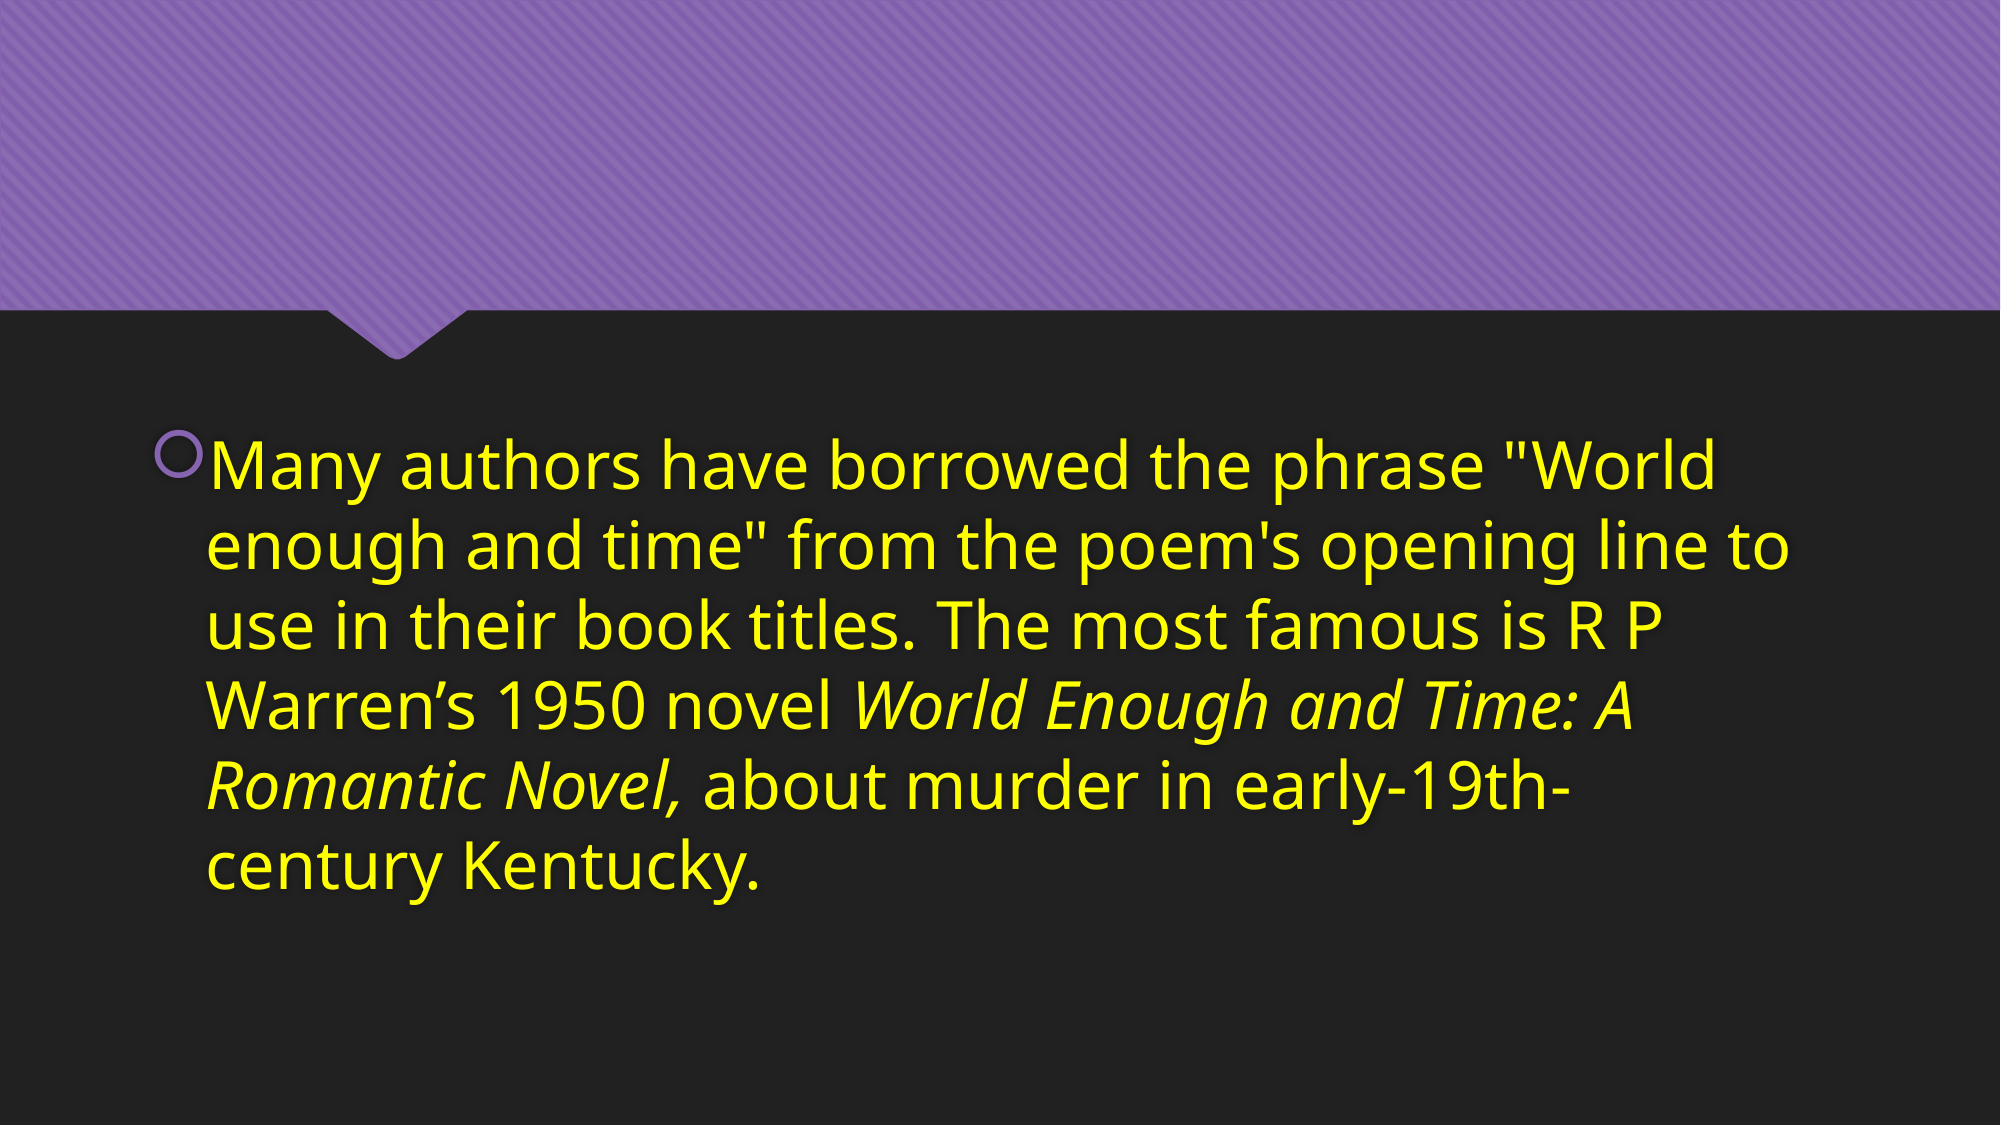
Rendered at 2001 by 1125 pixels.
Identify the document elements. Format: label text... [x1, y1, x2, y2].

list Many authors have borrowed the phrase "World enough and time" from the poem's opening line to use in their book titles. The most famous is R P Warren’s 1950 novel World Enough and Time: A Romantic Novel, about murder in early-19th-century Kentucky. [134, 364, 1866, 962]
